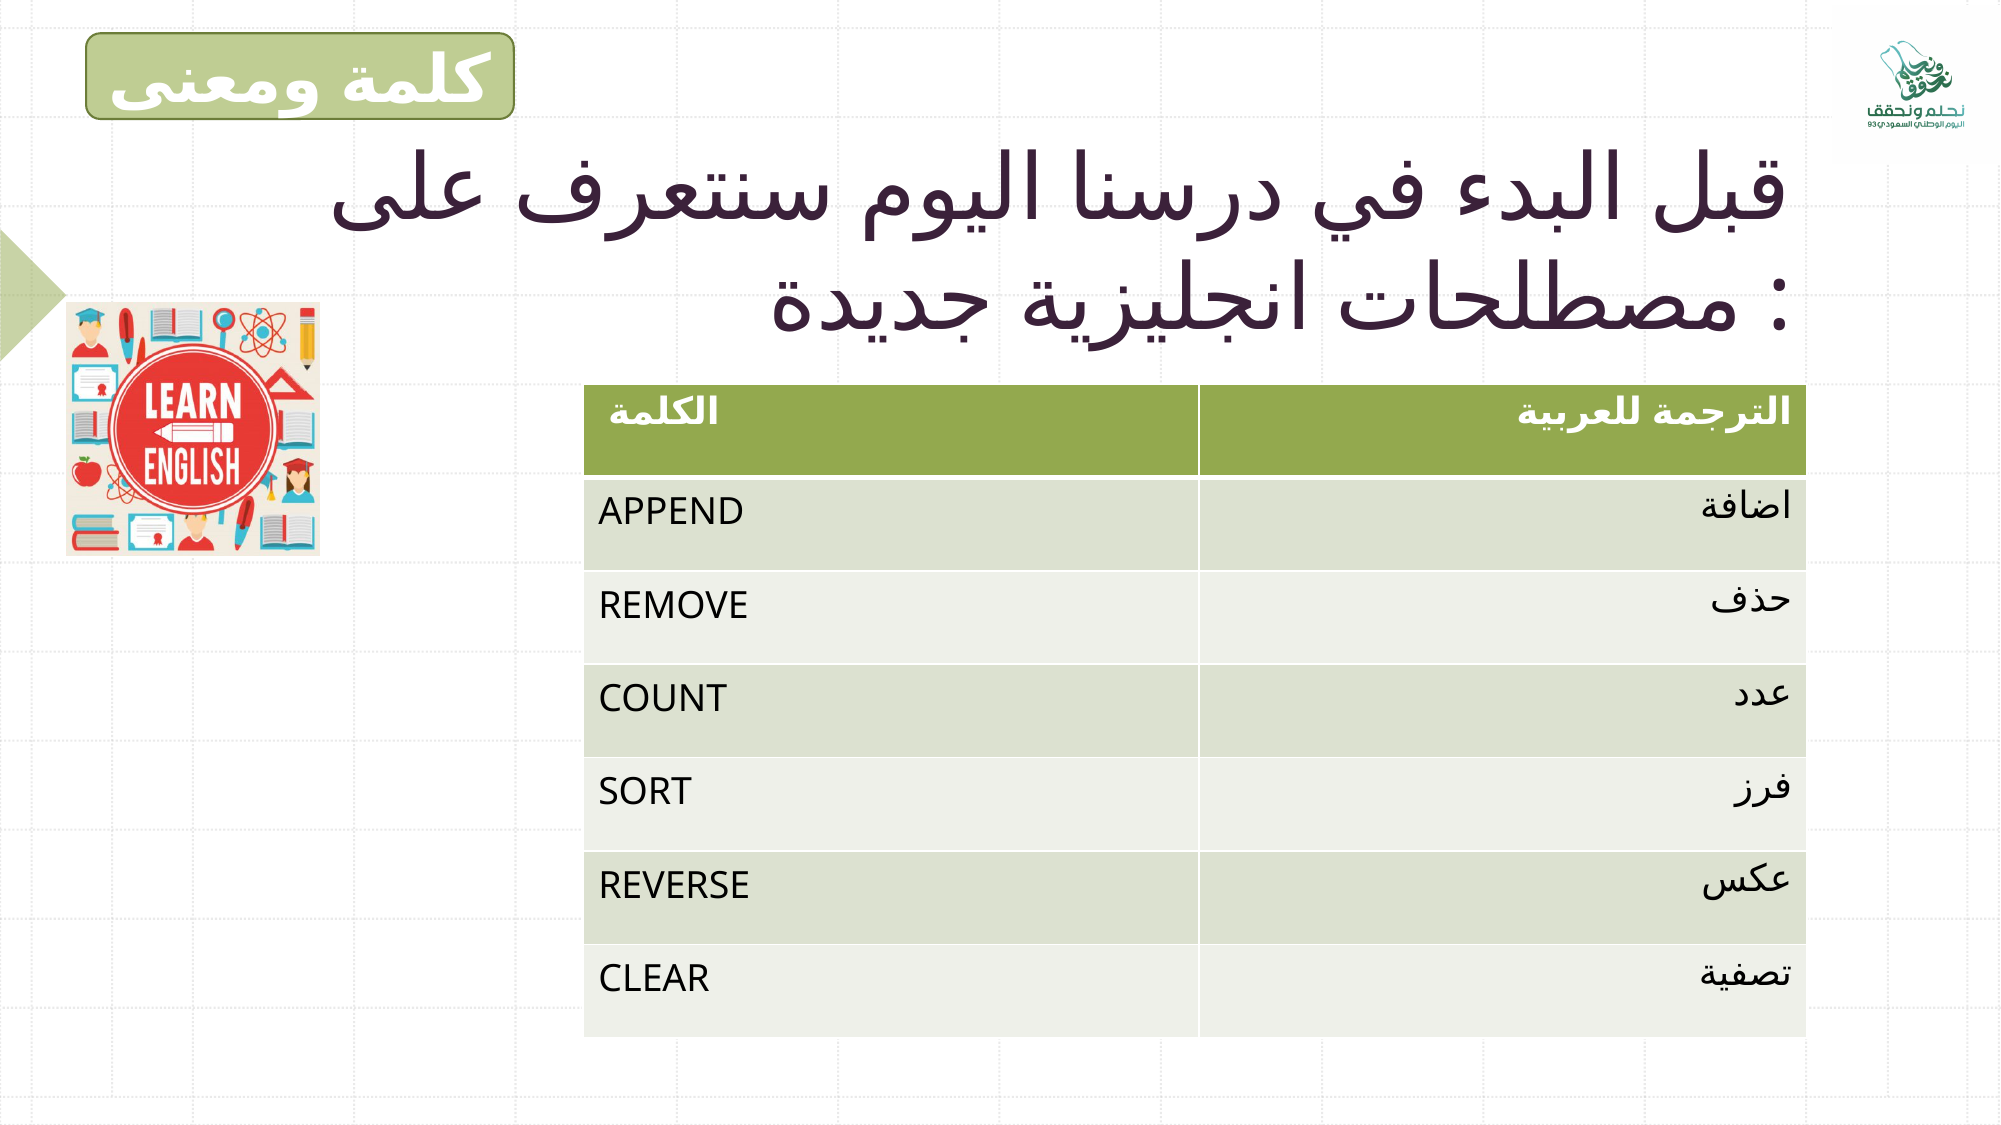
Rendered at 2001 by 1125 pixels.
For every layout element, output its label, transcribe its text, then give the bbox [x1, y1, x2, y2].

picture [66, 302, 320, 557]
table_cell REMOVE [584, 572, 1198, 663]
table_cell SORT [584, 758, 1198, 850]
table_cell فرز [1200, 758, 1806, 850]
table_cell عدد [1200, 665, 1806, 757]
table_cell APPEND [584, 480, 1198, 570]
table_cell REVERSE [584, 852, 1198, 944]
picture [1832, 5, 2000, 164]
table_cell عكس [1200, 852, 1806, 944]
table_cell اضافة [1200, 480, 1806, 570]
title قبل البدء في درسنا اليوم سنتعرف على مصطلحات انجليزية جديدة : [113, 119, 1808, 356]
table_cell COUNT [584, 665, 1198, 757]
table_cell CLEAR [584, 945, 1198, 1037]
table_cell حذف [1200, 572, 1806, 663]
table_header الترجمة للعربية [1200, 385, 1806, 475]
table_cell تصفية [1200, 945, 1806, 1037]
table_header الكلمة [584, 385, 1198, 475]
text_box كلمة ومعنى [85, 32, 515, 121]
